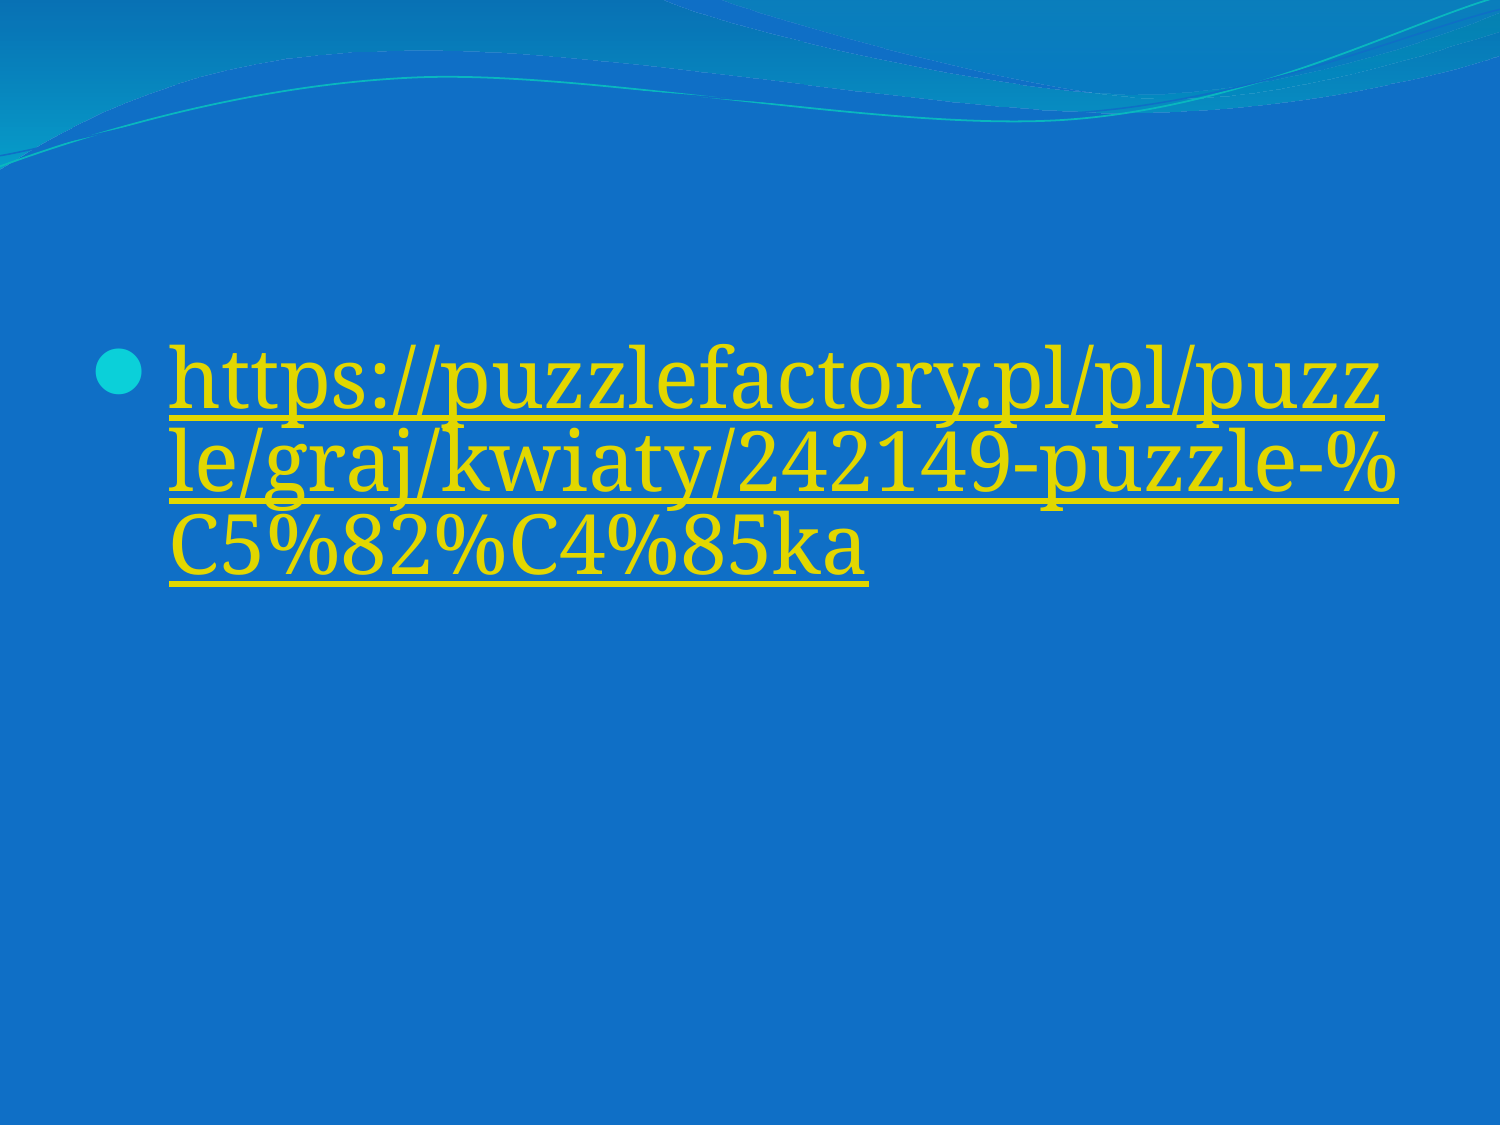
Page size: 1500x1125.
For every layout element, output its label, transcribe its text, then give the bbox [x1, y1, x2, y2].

list https://puzzlefactory.pl/pl/puzzle/graj/kwiaty/242149-puzzle-%C5%82%C4%85ka [75, 317, 1425, 1038]
